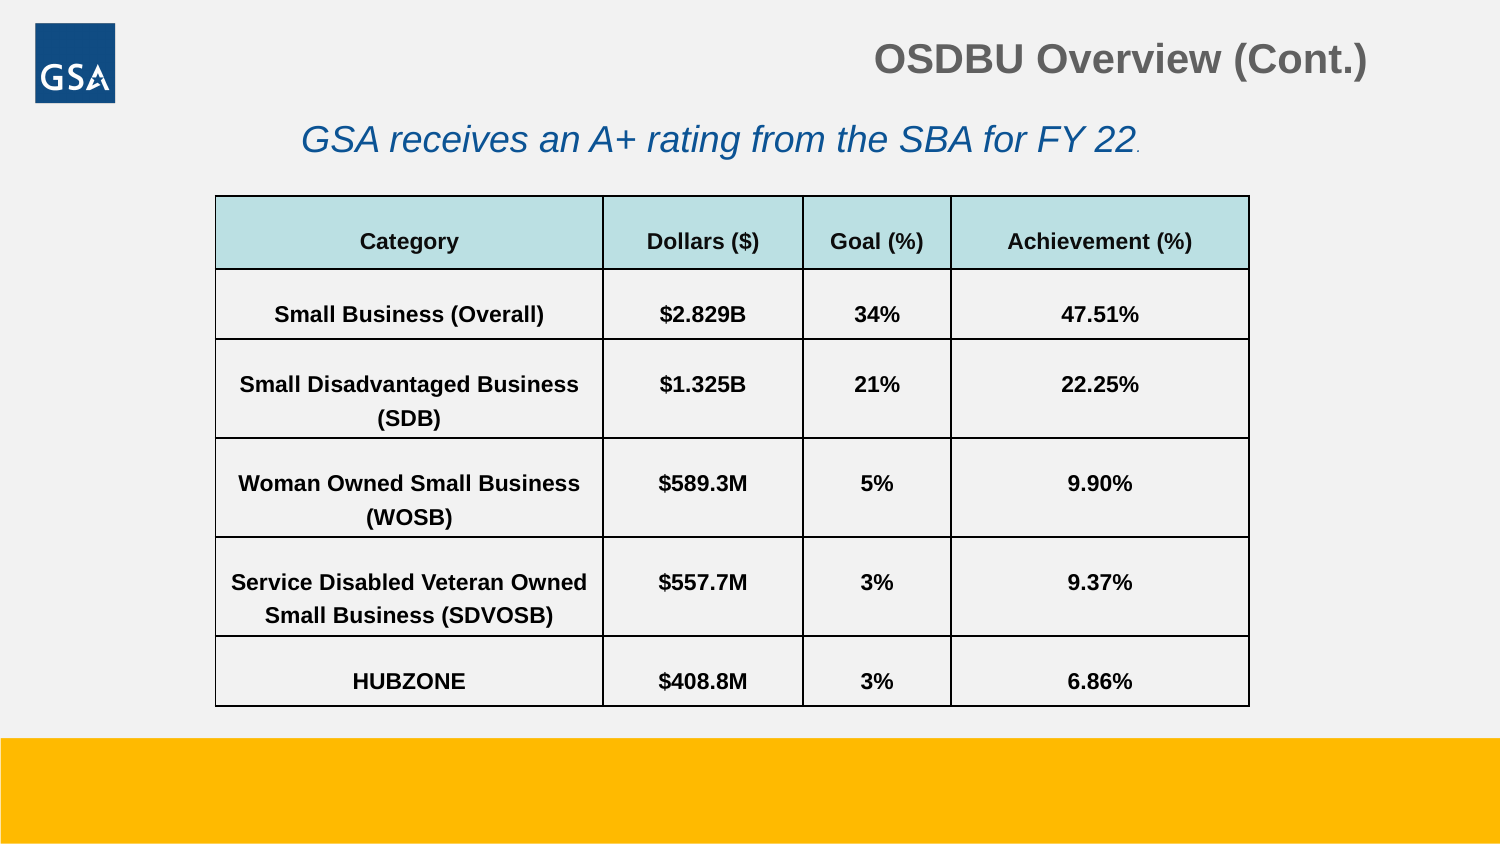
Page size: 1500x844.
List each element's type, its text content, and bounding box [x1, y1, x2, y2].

title OSDBU Overview (Cont.) [591, 30, 1500, 174]
table_cell Woman Owned Small Business (WOSB) [216, 439, 602, 536]
table_cell 3% [804, 637, 950, 705]
table_cell Small Business (Overall) [216, 270, 602, 338]
table_cell $1.325B [604, 340, 802, 437]
table_cell 5% [804, 439, 950, 536]
table_cell 3% [804, 538, 950, 635]
table_header Category [216, 197, 602, 268]
table_header Goal (%) [804, 197, 950, 268]
table_cell $557.7M [604, 538, 802, 635]
table_cell Service Disabled Veteran Owned Small Business (SDVOSB) [216, 538, 602, 635]
table_cell Small Disadvantaged Business (SDB) [216, 340, 602, 437]
table_cell $2.829B [604, 270, 802, 338]
table_cell 21% [804, 340, 950, 437]
table_cell 22.25% [952, 340, 1248, 437]
text_box GSA receives an A+ rating from the SBA for FY 22. [286, 107, 1214, 168]
table_header Achievement (%) [952, 197, 1248, 268]
table_cell 9.37% [952, 538, 1248, 635]
picture [13, 1, 136, 124]
table_header Dollars ($) [604, 197, 802, 268]
table_cell 34% [804, 270, 950, 338]
table_cell $589.3M [604, 439, 802, 536]
table_cell 9.90% [952, 439, 1248, 536]
table_cell $408.8M [604, 637, 802, 705]
table_cell HUBZONE [216, 637, 602, 705]
table_cell 6.86% [952, 637, 1248, 705]
table_cell 47.51% [952, 270, 1248, 338]
